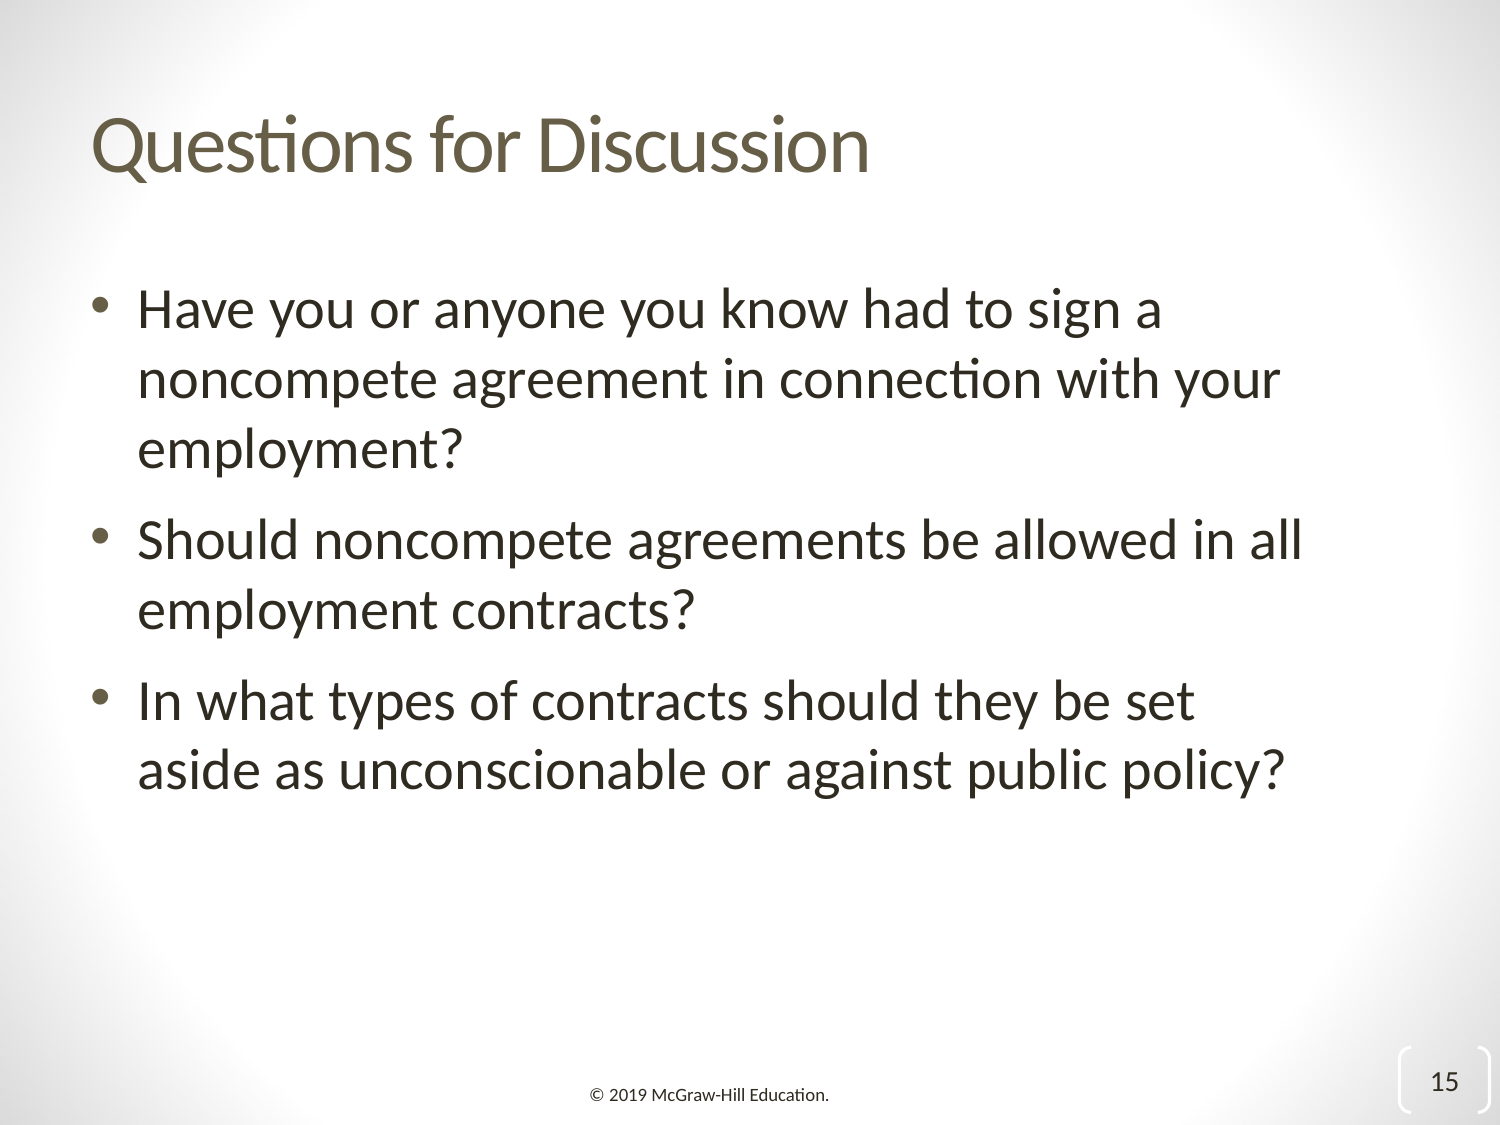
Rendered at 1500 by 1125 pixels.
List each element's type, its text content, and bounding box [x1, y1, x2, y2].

picture [0, 0, 1500, 1125]
title Questions for Discussion [75, 45, 1325, 233]
list Have you or anyone you know had to sign a noncompete agreement in connection with your employment? Should noncompete agreements be allowed in all employment contracts? In what types of contracts should they be set aside as unconscionable or against public policy? [75, 262, 1325, 1050]
slide_number 15 [1397, 1045, 1492, 1114]
